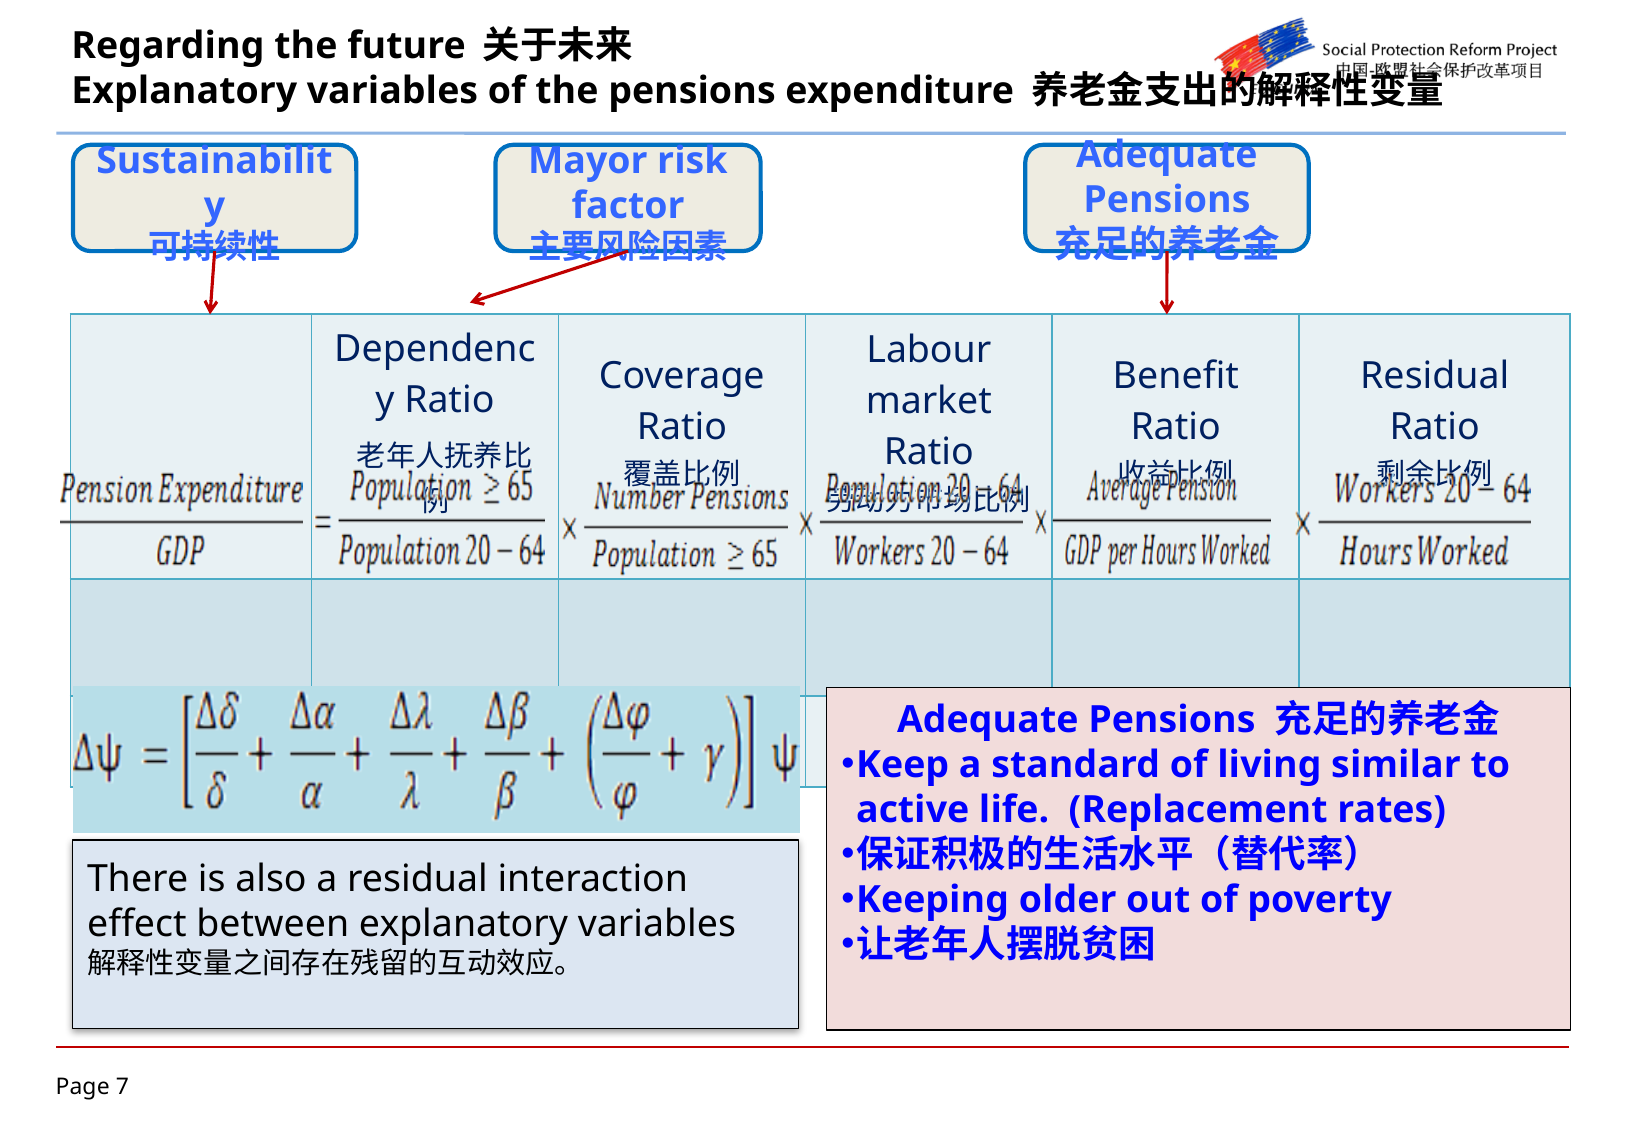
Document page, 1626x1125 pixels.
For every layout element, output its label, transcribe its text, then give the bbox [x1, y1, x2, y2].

picture [1294, 468, 1532, 576]
text_box Adequate Pensions 充足的养老金 Keep a standard of living similar to active life. (Replacement rates) 保证积极的生活水平（替代率） Keeping older out of poverty 让老年人摆脱贫困 [824, 685, 1572, 1032]
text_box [209, 250, 215, 315]
table_header Labour market Ratio 劳动力市场比例 [806, 315, 1051, 578]
table_cell [312, 580, 558, 683]
table_cell *λ [806, 697, 824, 786]
picture [314, 468, 545, 587]
picture [1206, 10, 1567, 99]
table_cell [806, 580, 1051, 695]
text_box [1024, 144, 1309, 315]
table_header Residual Ratio 剩余比例 [1300, 315, 1569, 578]
table_cell [71, 581, 311, 684]
text_box Sustainability 可持续性 [70, 142, 359, 254]
table_header [71, 315, 311, 473]
table_header Dependency Ratio 老年人抚养比例 [312, 315, 558, 578]
table_cell [559, 580, 805, 695]
table_header Coverage Ratio 覆盖比例 [559, 315, 805, 482]
text_box There is also a residual interaction effect between explanatory variables 解释性变量之间存在残留的互动效应。 [72, 840, 799, 1029]
picture [560, 480, 789, 587]
picture [60, 468, 303, 576]
table_header Benefit Ratio 收益比例 [1053, 323, 1298, 578]
picture [72, 685, 800, 834]
title Regarding the future 关于未来 Explanatory variables of the pensions expenditure 养老金支出的解释性变量 [56, 13, 1544, 120]
picture [798, 468, 1023, 576]
picture [1034, 468, 1272, 587]
table_cell [1053, 580, 1298, 685]
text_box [469, 144, 761, 303]
table_cell [1300, 580, 1569, 685]
